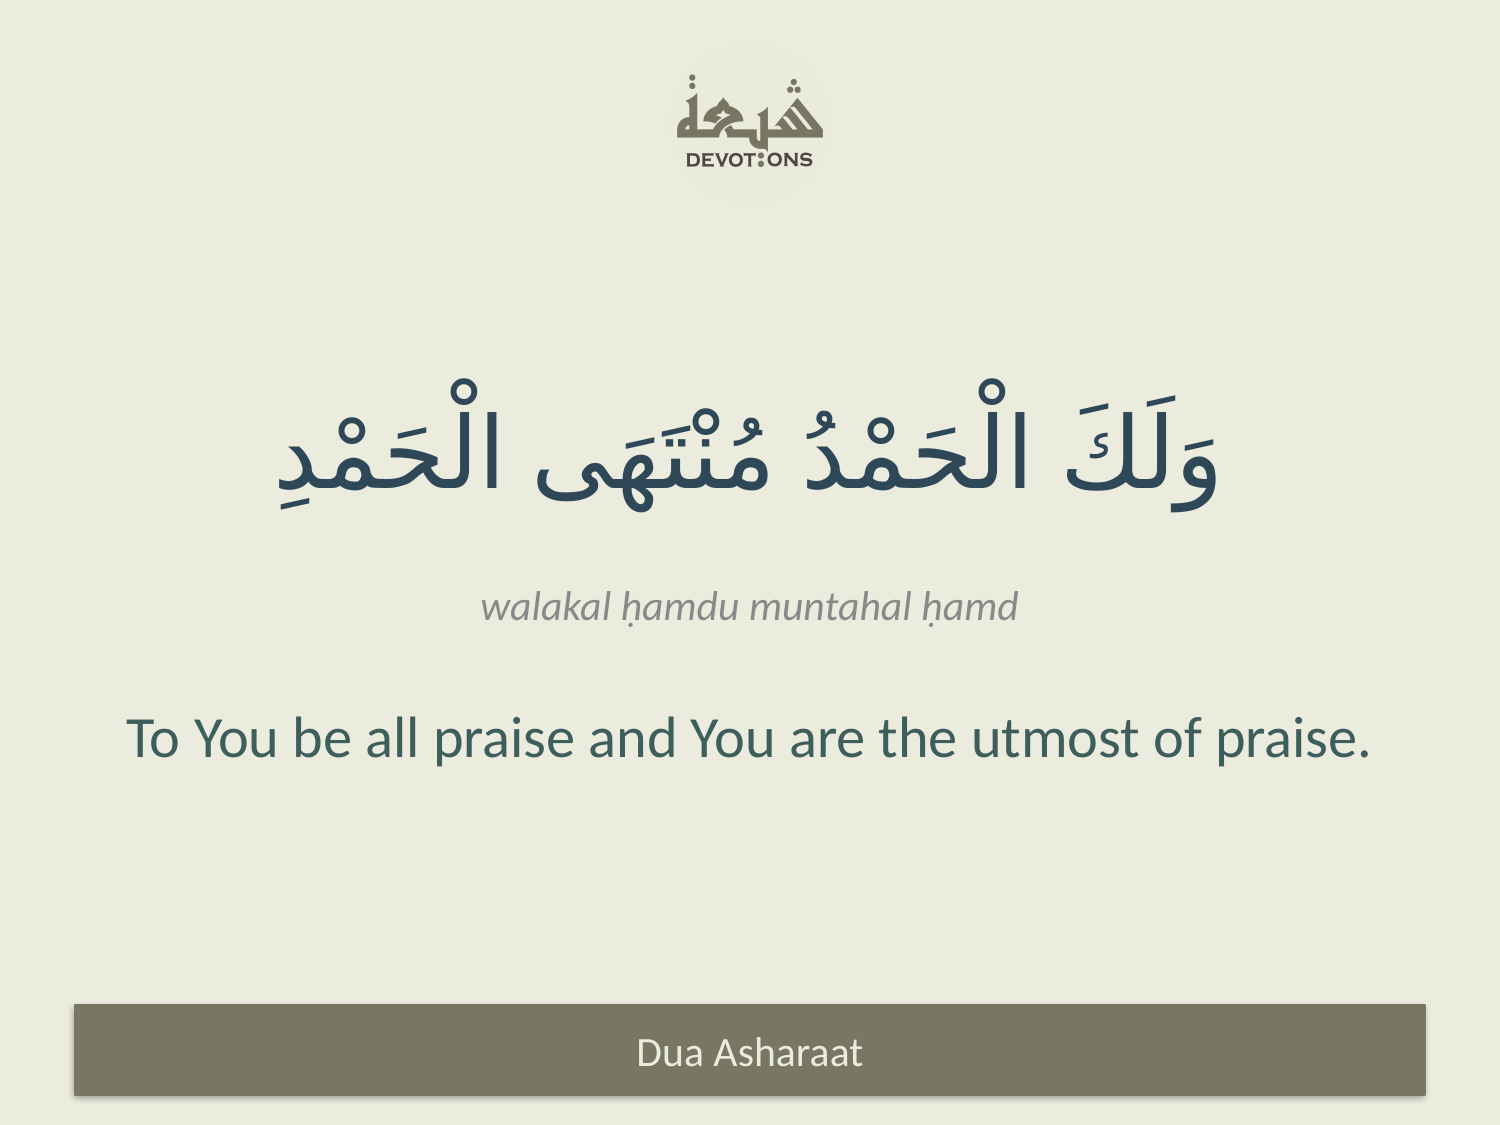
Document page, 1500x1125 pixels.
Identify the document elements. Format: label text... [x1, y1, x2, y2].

text_box Dua Asharaat [621, 1017, 879, 1083]
picture [656, 29, 844, 218]
text_box وَلَكَ الْحَمْدُ مُنْتَهَى الْحَمْدِ walakal ḥamdu muntahal ḥamd To You be all praise and You are the utmost of praise. [74, 381, 1425, 776]
text_box [74, 1004, 1426, 1096]
